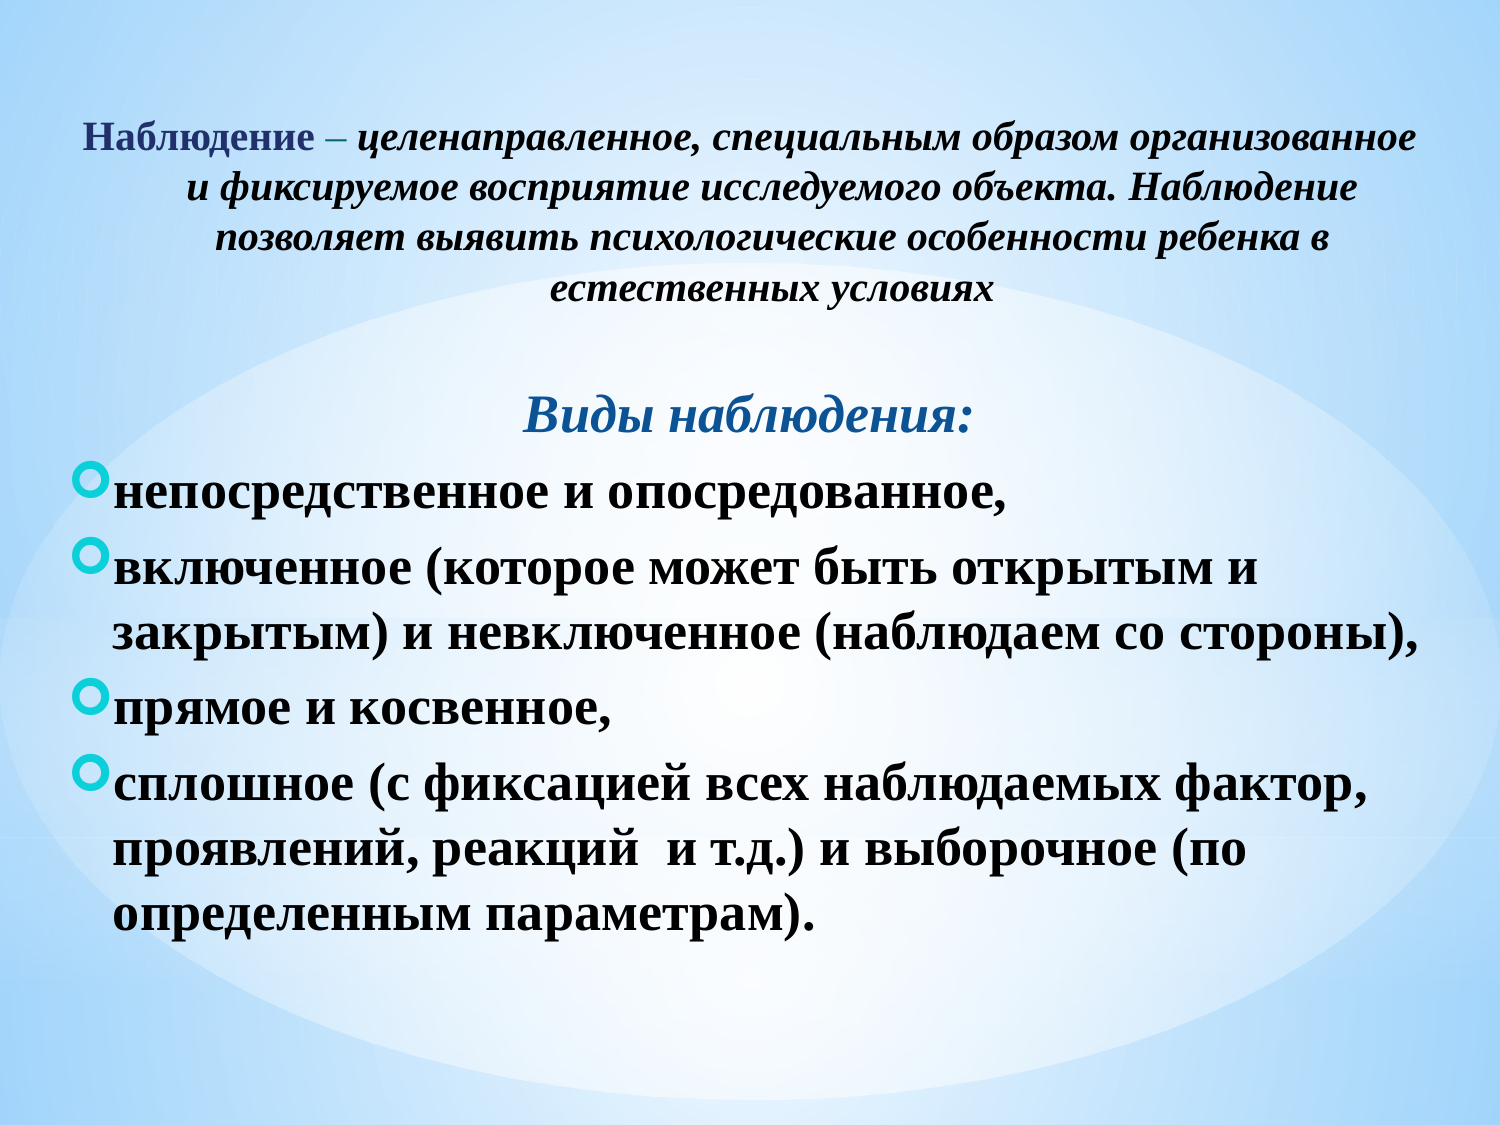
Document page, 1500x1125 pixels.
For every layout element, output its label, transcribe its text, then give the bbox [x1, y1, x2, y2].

text_box Наблюдение – целенаправленное, специальным образом организованное и фиксируемое восприятие исследуемого объекта. Наблюдение позволяет выявить психологические особенности ребенка в естественных условиях Виды наблюдения: непосредственное и опосредованное, включенное (которое может быть открытым и закрытым) и невключенное (наблюдаем со стороны), прямое и косвенное, сплошное (с фиксацией всех наблюдаемых фактор, проявлений, реакций и т.д.) и выборочное (по определенным параметрам). [53, 101, 1447, 949]
